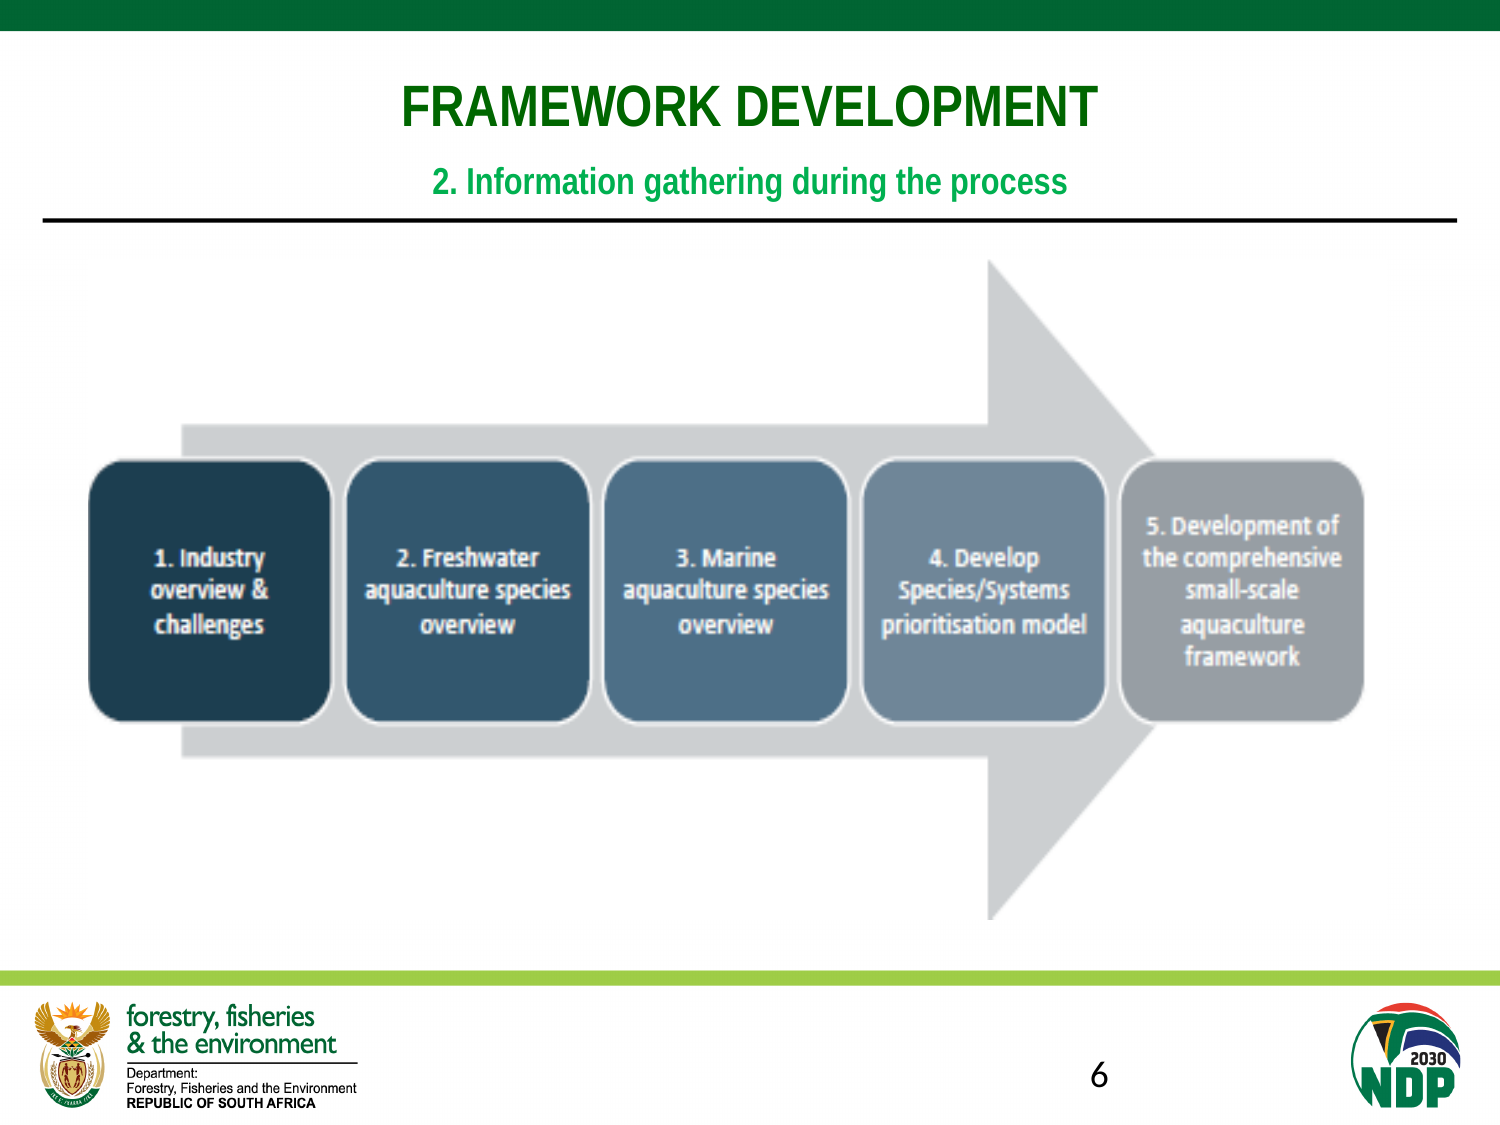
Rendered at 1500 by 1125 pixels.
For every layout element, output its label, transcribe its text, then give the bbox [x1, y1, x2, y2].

slide_number 6 [1074, 1042, 1425, 1103]
text_box FRAMEWORK DEVELOPMENT [113, 51, 1387, 146]
picture [0, 0, 1500, 1125]
text_box 2. Information gathering during the process [42, 149, 1458, 998]
